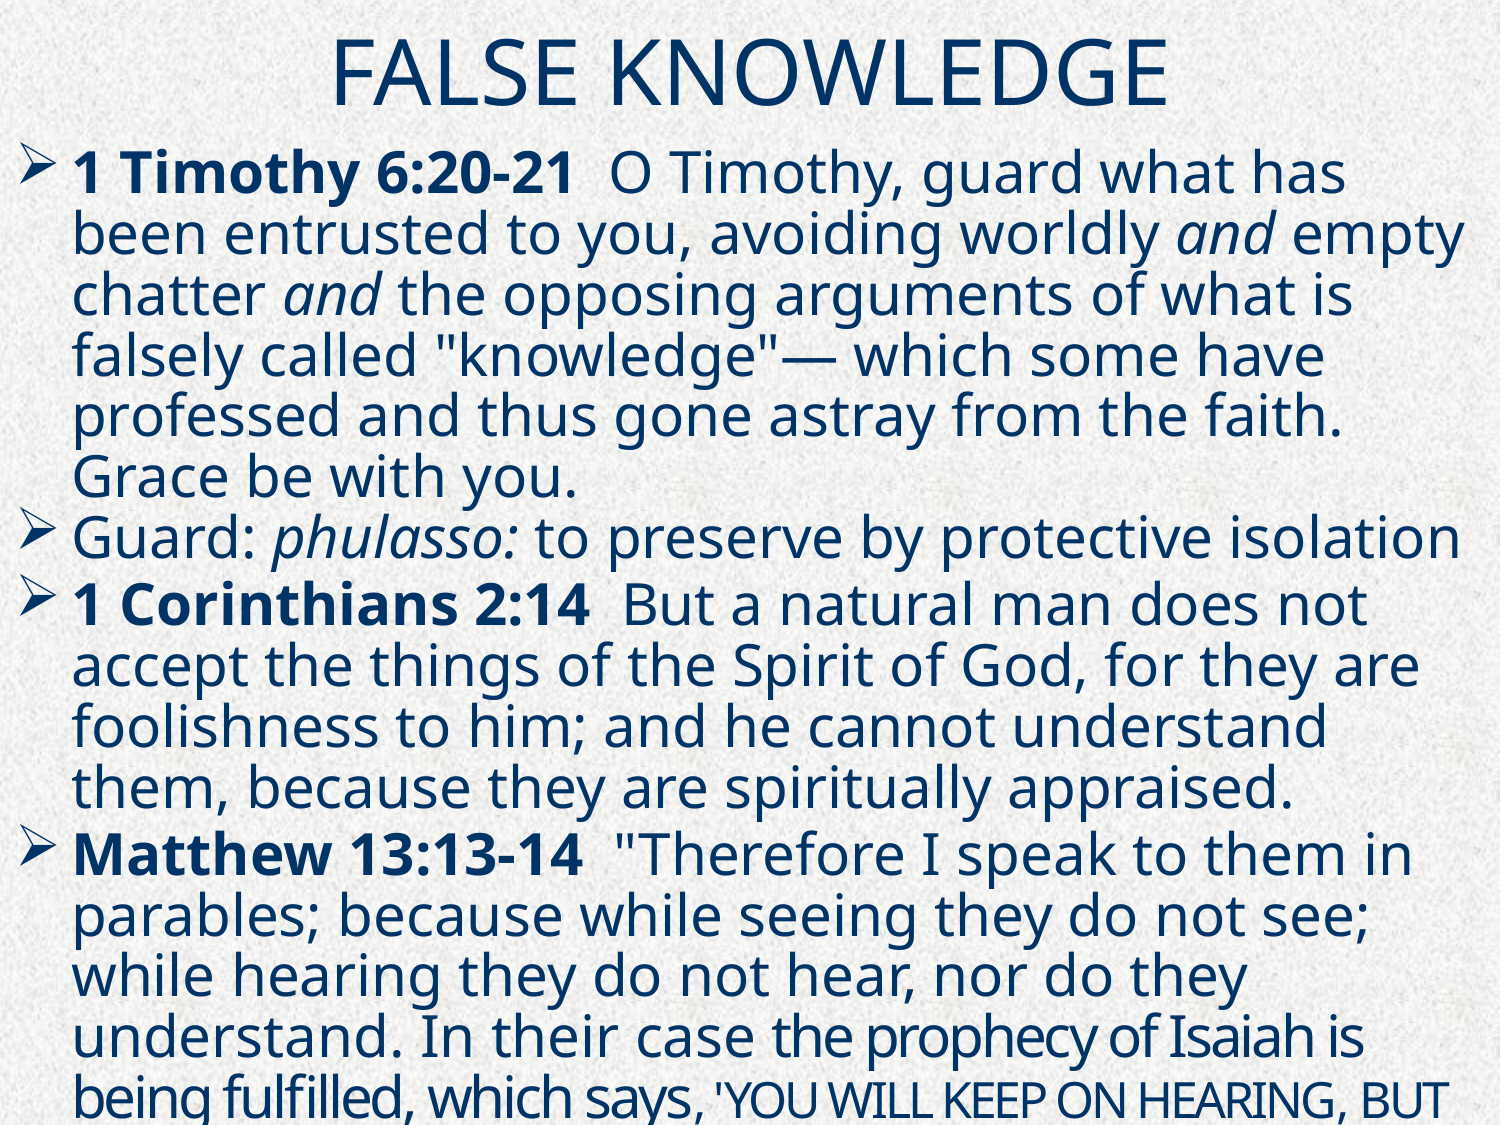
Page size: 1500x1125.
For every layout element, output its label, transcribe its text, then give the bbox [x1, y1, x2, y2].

list 1 Timothy 6:20-21 O Timothy, guard what has been entrusted to you, avoiding worldly and empty chatter and the opposing arguments of what is falsely called "knowledge"— which some have professed and thus gone astray from the faith. Grace be with you. Guard: phulasso: to preserve by protective isolation 1 Corinthians 2:14 But a natural man does not accept the things of the Spirit of God, for they are foolishness to him; and he cannot understand them, because they are spiritually appraised. Matthew 13:13-14 "Therefore I speak to them in parables; because while seeing they do not see; while hearing they do not hear, nor do they understand. In their case the prophecy of Isaiah is being fulfilled, which says, 'YOU WILL KEEP ON HEARING, BUT WILL NOT UNDERSTAND; YOU WILL KEEP ON SEEING, BUT WILL NOT PERCEIVE; [0, 137, 1500, 1125]
title FALSE KNOWLEDGE [0, 0, 1500, 137]
